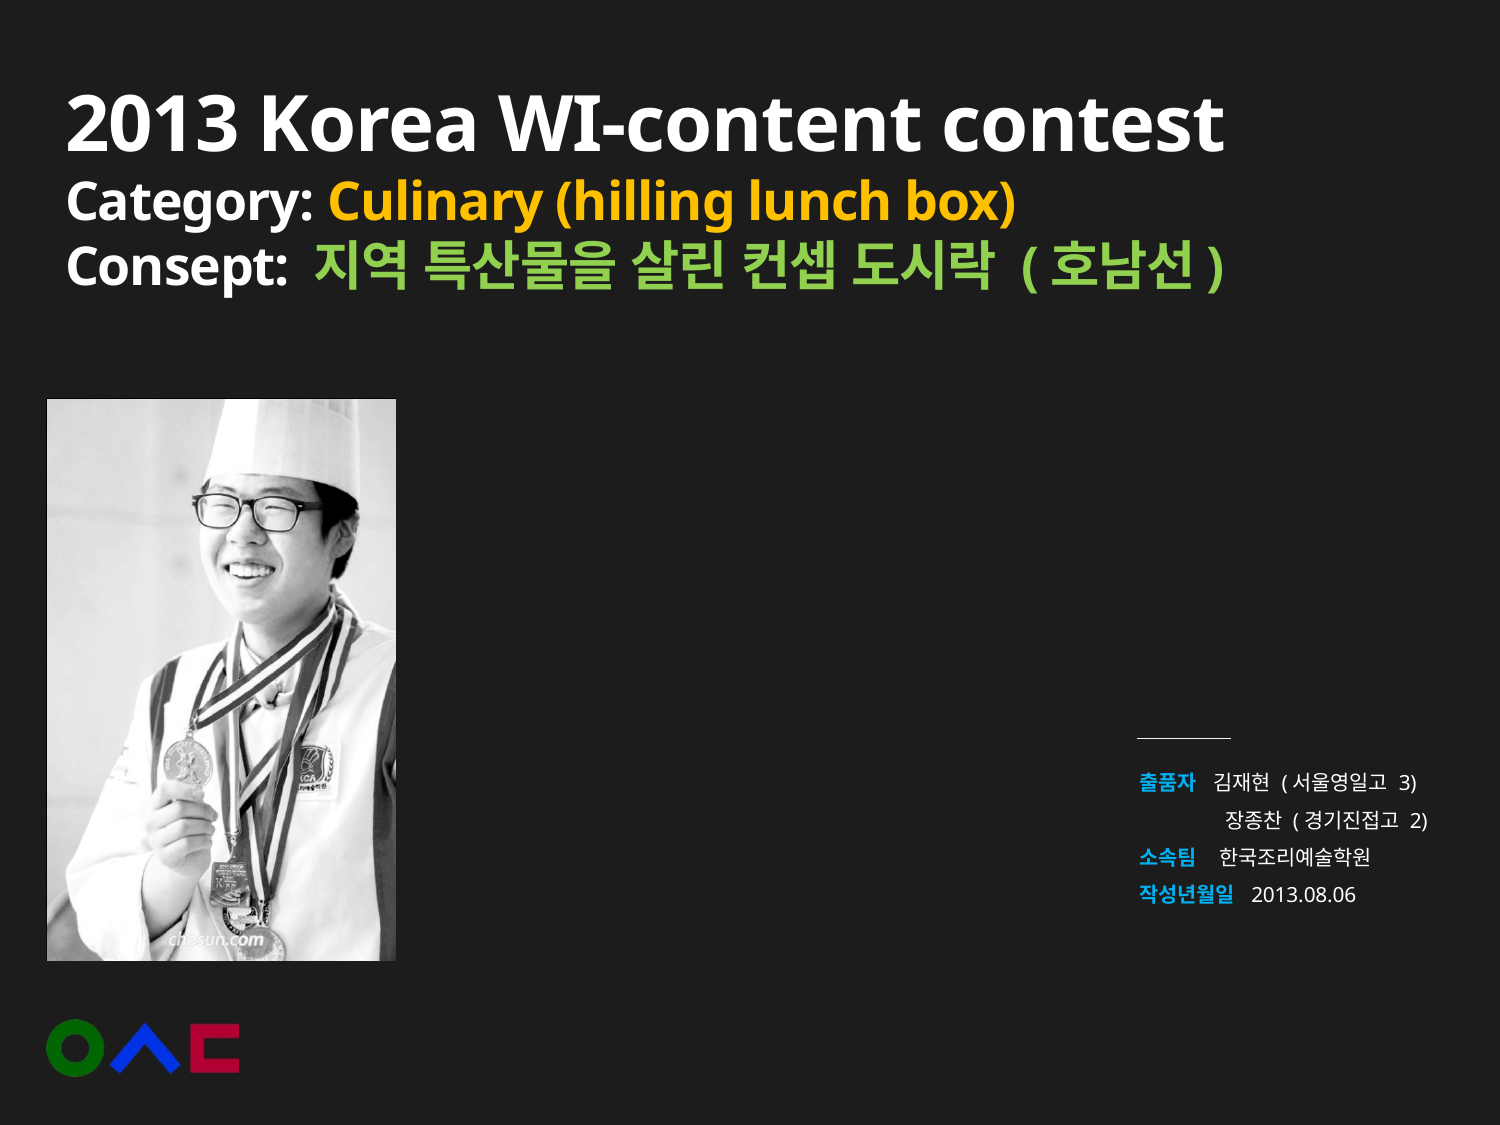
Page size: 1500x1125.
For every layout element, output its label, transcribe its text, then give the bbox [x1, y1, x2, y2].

title 2013 Korea WI-content contest Category: Culinary (hilling lunch box) Consept: 지역 특산물을 살린 컨셉 도시락 (호남선) [49, 66, 1325, 308]
picture [46, 398, 396, 962]
text_box 출품자 김재현 (서울영일고 3) 장종찬 (경기진접고 2) 소속팀 한국조리예술학원 작성년월일 2013.08.06 [1125, 749, 1476, 1065]
picture [46, 1019, 239, 1077]
